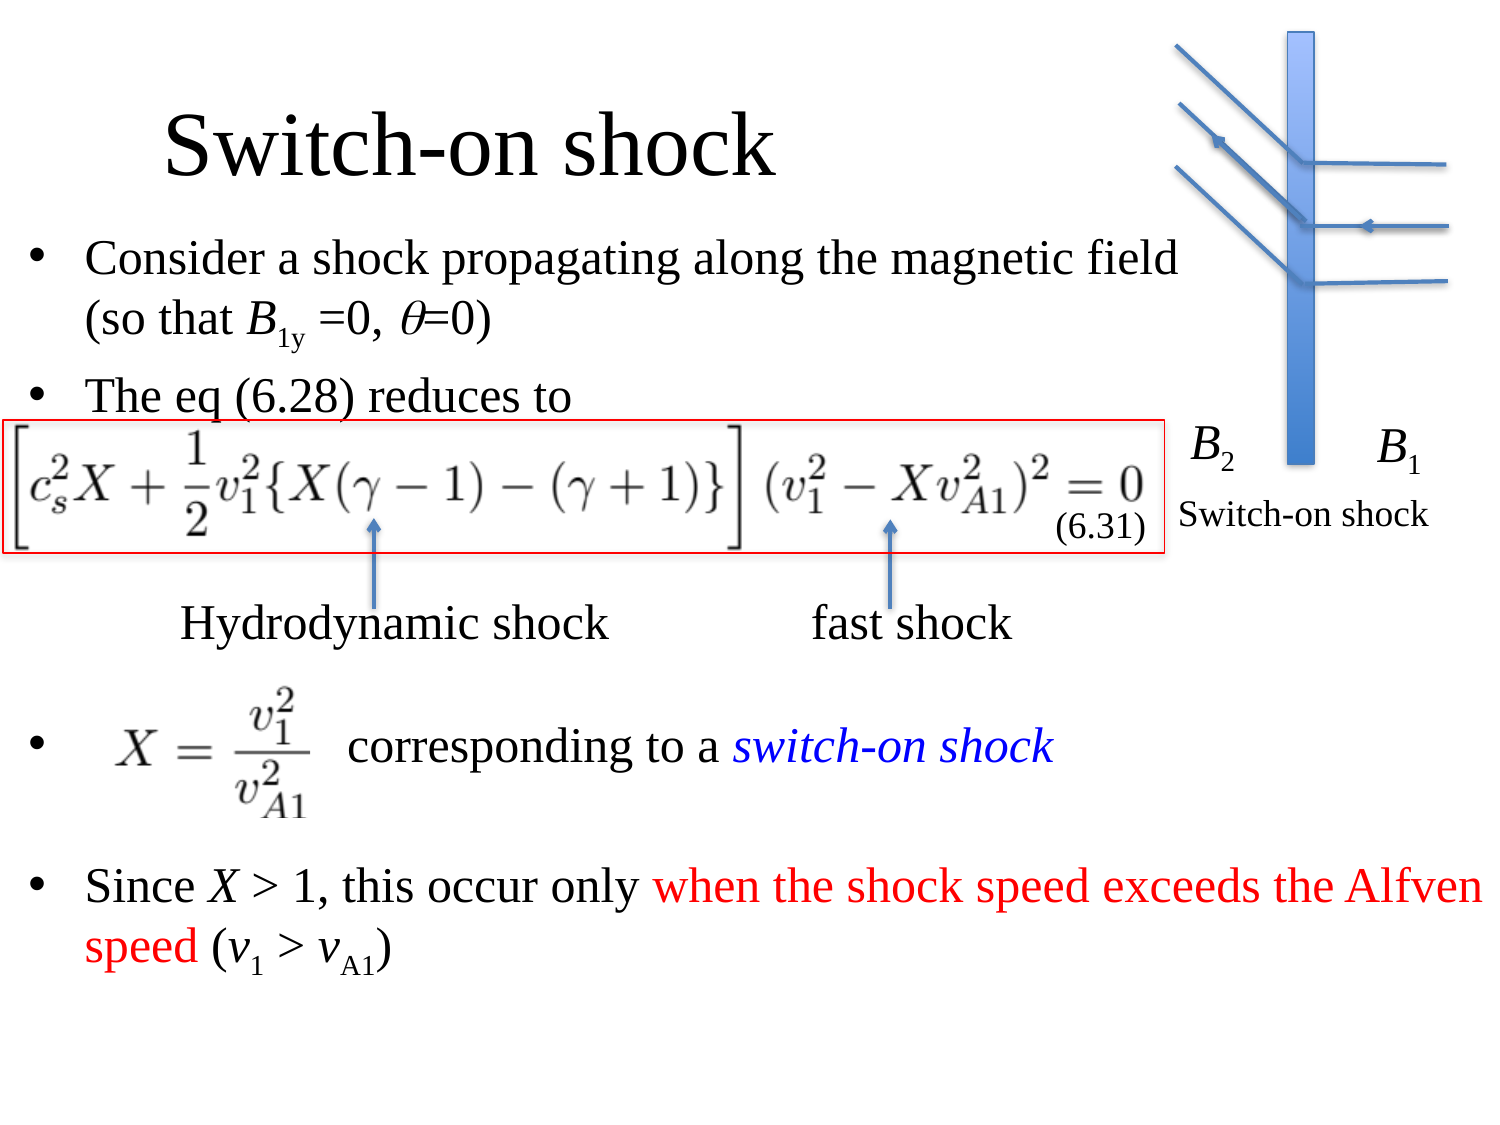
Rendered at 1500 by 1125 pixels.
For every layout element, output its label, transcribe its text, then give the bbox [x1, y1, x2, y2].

text_box [1287, 293, 1315, 465]
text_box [1178, 172, 1207, 222]
text_box Switch-on shock [1170, 481, 1445, 542]
text_box [2, 419, 14, 554]
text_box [1304, 280, 1449, 284]
text_box B2 [1175, 401, 1251, 481]
picture [112, 683, 311, 818]
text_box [1211, 134, 1302, 220]
list Consider a shock propagating along the magnetic field (so that B1y =0, q=0) The eq (6.28) reduces to corresponding to a switch-on shock Since X > 1, this occur only when the shock speed exceeds the Alfven speed (v1 > vA1) [13, 217, 1500, 1037]
text_box [1308, 236, 1315, 278]
text_box [1287, 31, 1315, 159]
picture [13, 420, 1146, 551]
text_box Hydrodynamic shock [165, 582, 625, 657]
title Switch-on shock [75, 45, 866, 217]
text_box [1311, 174, 1315, 222]
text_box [1175, 44, 1303, 164]
text_box [1144, 419, 1165, 554]
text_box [1175, 227, 1303, 285]
text_box fast shock [796, 582, 1028, 657]
text_box B1 [1361, 404, 1437, 481]
